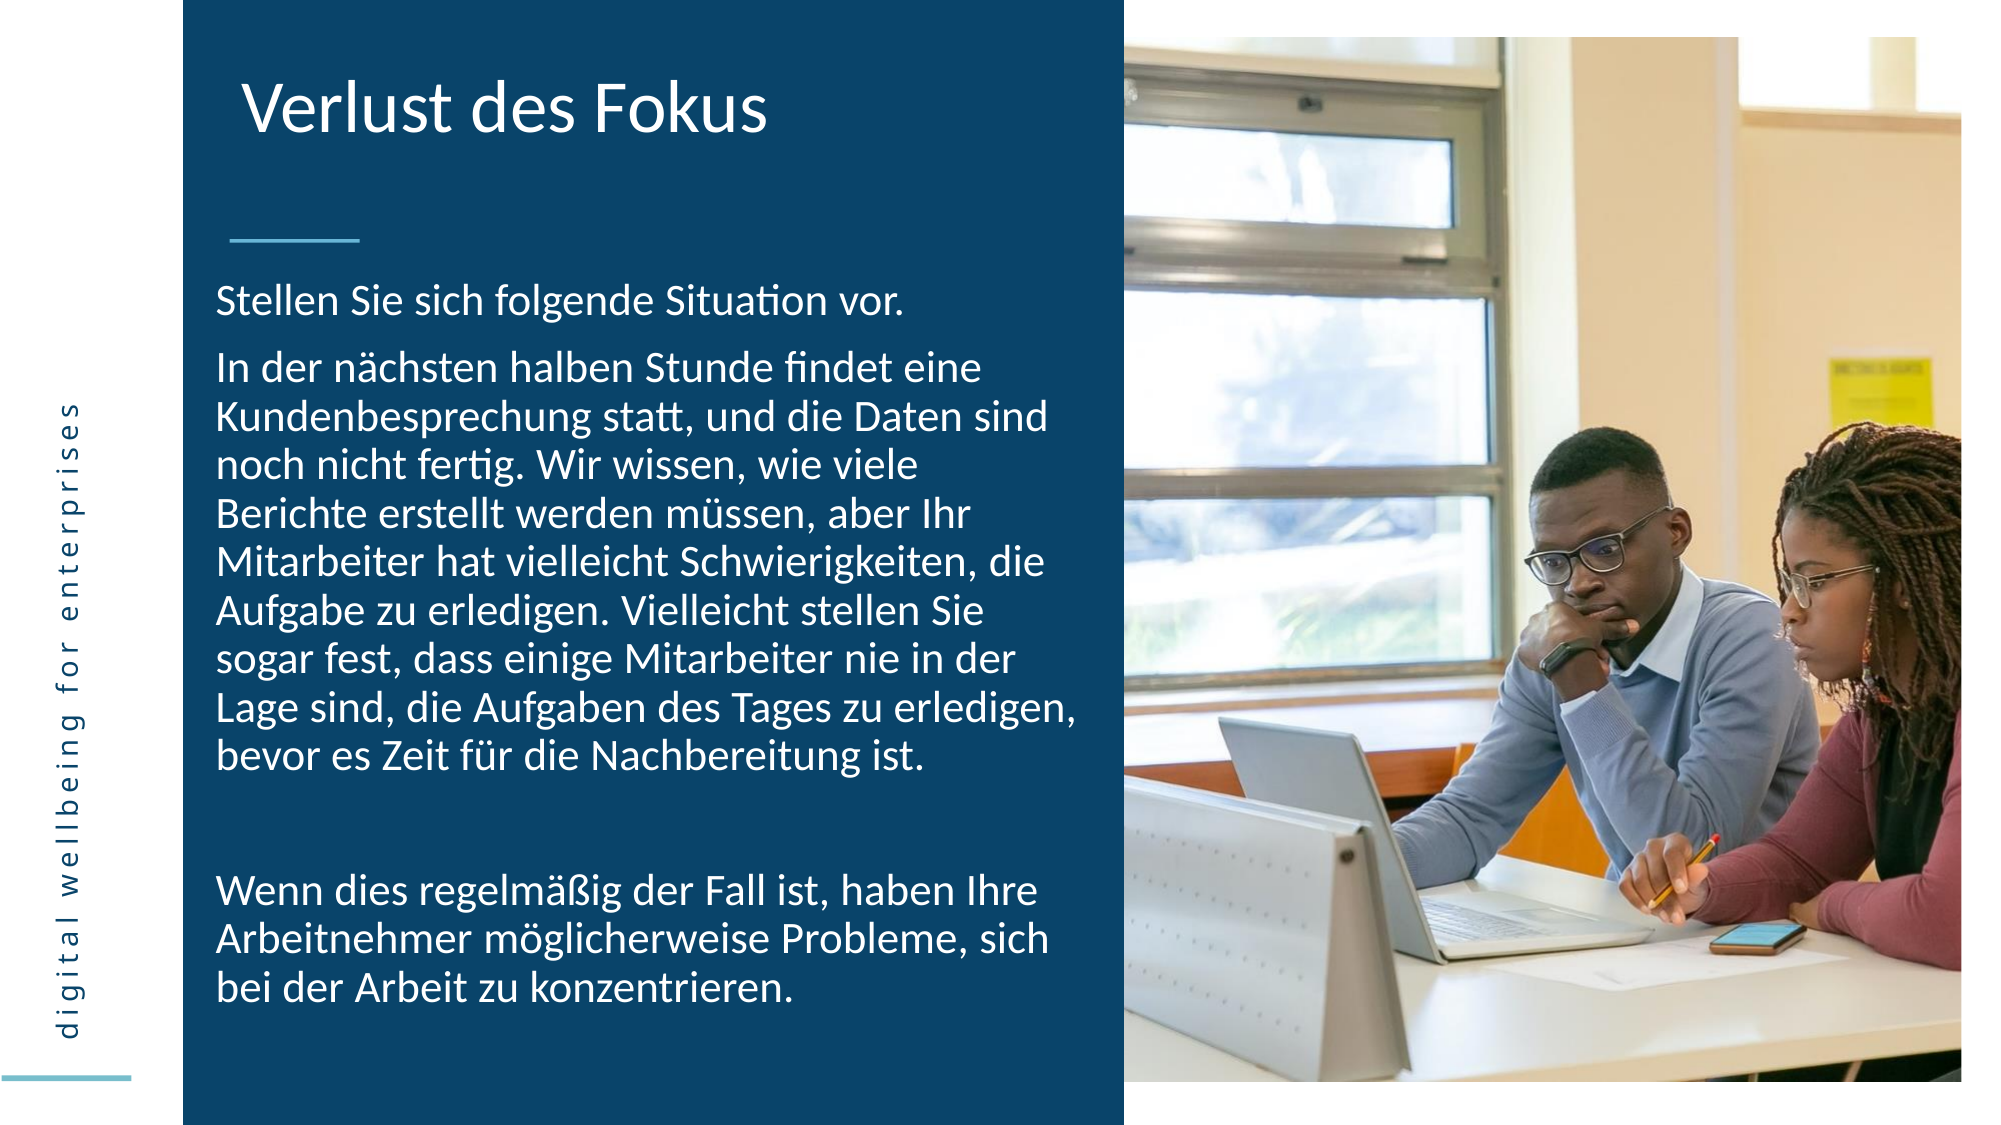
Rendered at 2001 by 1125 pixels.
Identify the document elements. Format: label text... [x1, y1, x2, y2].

list Stellen Sie sich folgende Situation vor. In der nächsten halben Stunde findet eine Kundenbesprechung statt, und die Daten sind noch nicht fertig. Wir wissen, wie viele Berichte erstellt werden müssen, aber Ihr Mitarbeiter hat vielleicht Schwierigkeiten, die Aufgabe zu erledigen. Vielleicht stellen Sie sogar fest, dass einige Mitarbeiter nie in der Lage sind, die Aufgaben des Tages zu erledigen, bevor es Zeit für die Nachbereitung ist. Wenn dies regelmäßig der Fall ist, haben Ihre Arbeitnehmer möglicherweise Probleme, sich bei der Arbeit zu konzentrieren. [164, 268, 1095, 1062]
picture [1124, 37, 1962, 1082]
list Verlust des Fokus [226, 60, 1095, 208]
